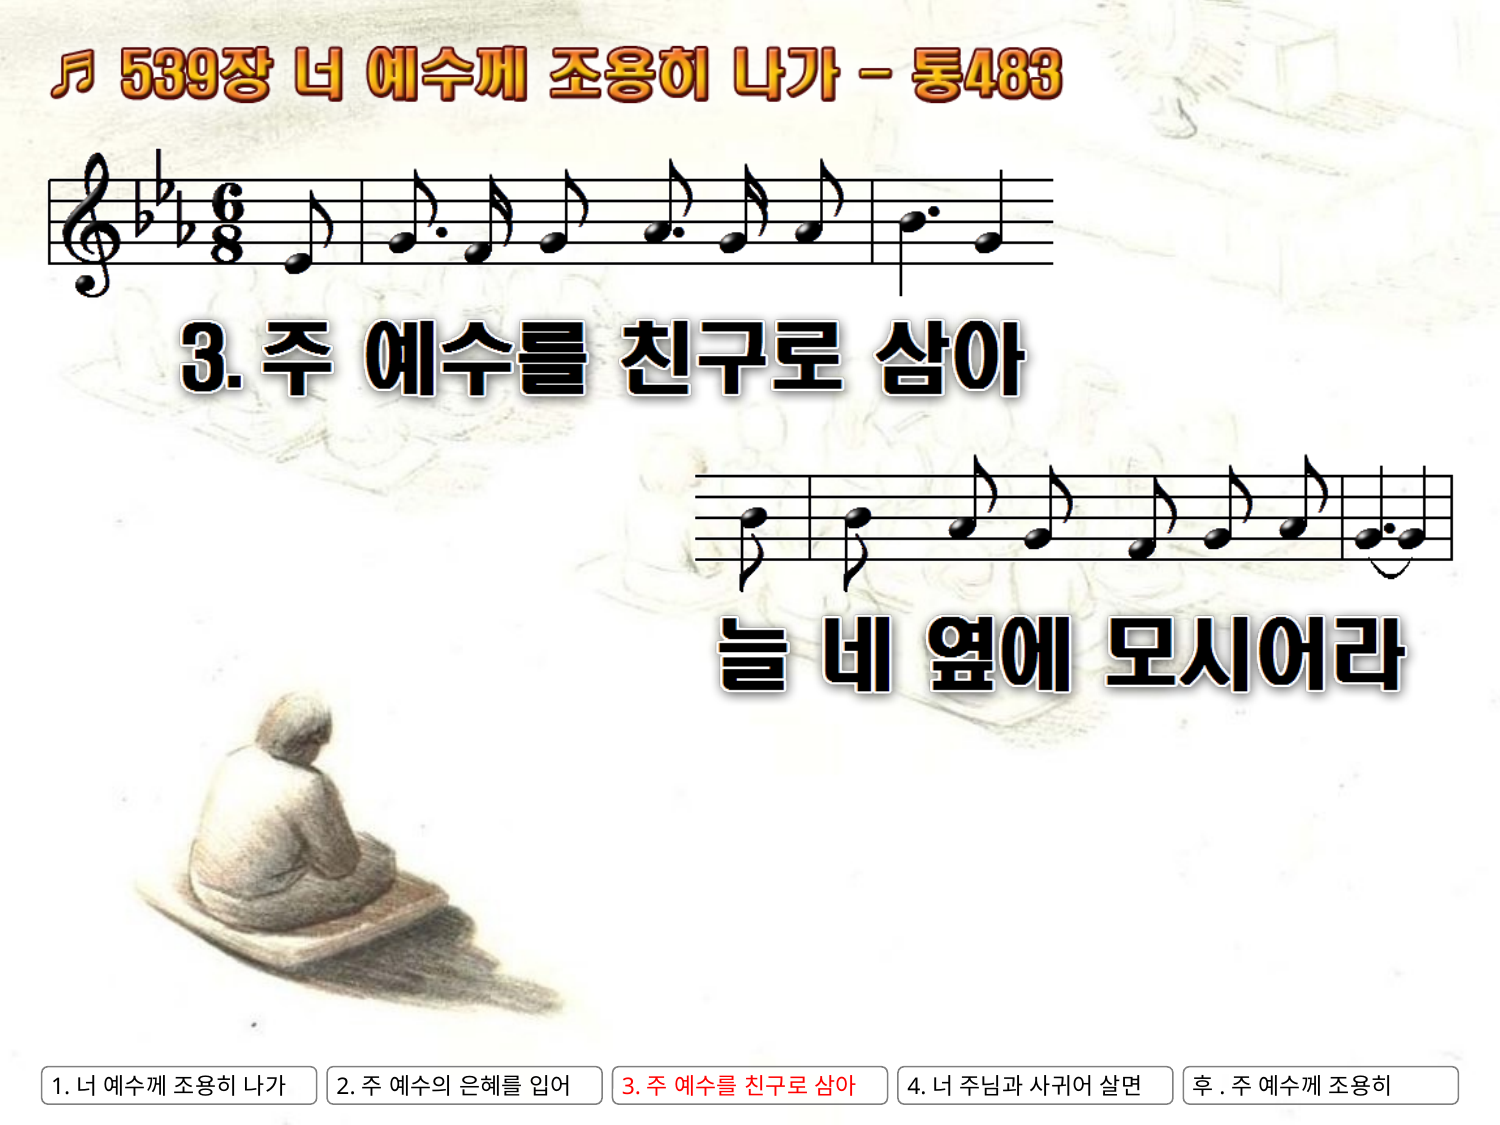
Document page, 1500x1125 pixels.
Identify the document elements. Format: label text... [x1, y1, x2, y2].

text_box 2.주 예수의 은혜를 입어 [327, 1066, 603, 1105]
text_box 1.너 예수께 조용히 나가 [41, 1066, 317, 1105]
text_box 후.주 예수께 조용히 [1183, 1066, 1459, 1105]
text_box 3.주 예수를 친구로 삼아 [612, 1066, 888, 1105]
picture [0, 0, 1500, 1125]
text_box 4.너 주님과 사귀어 살면 [897, 1066, 1173, 1105]
